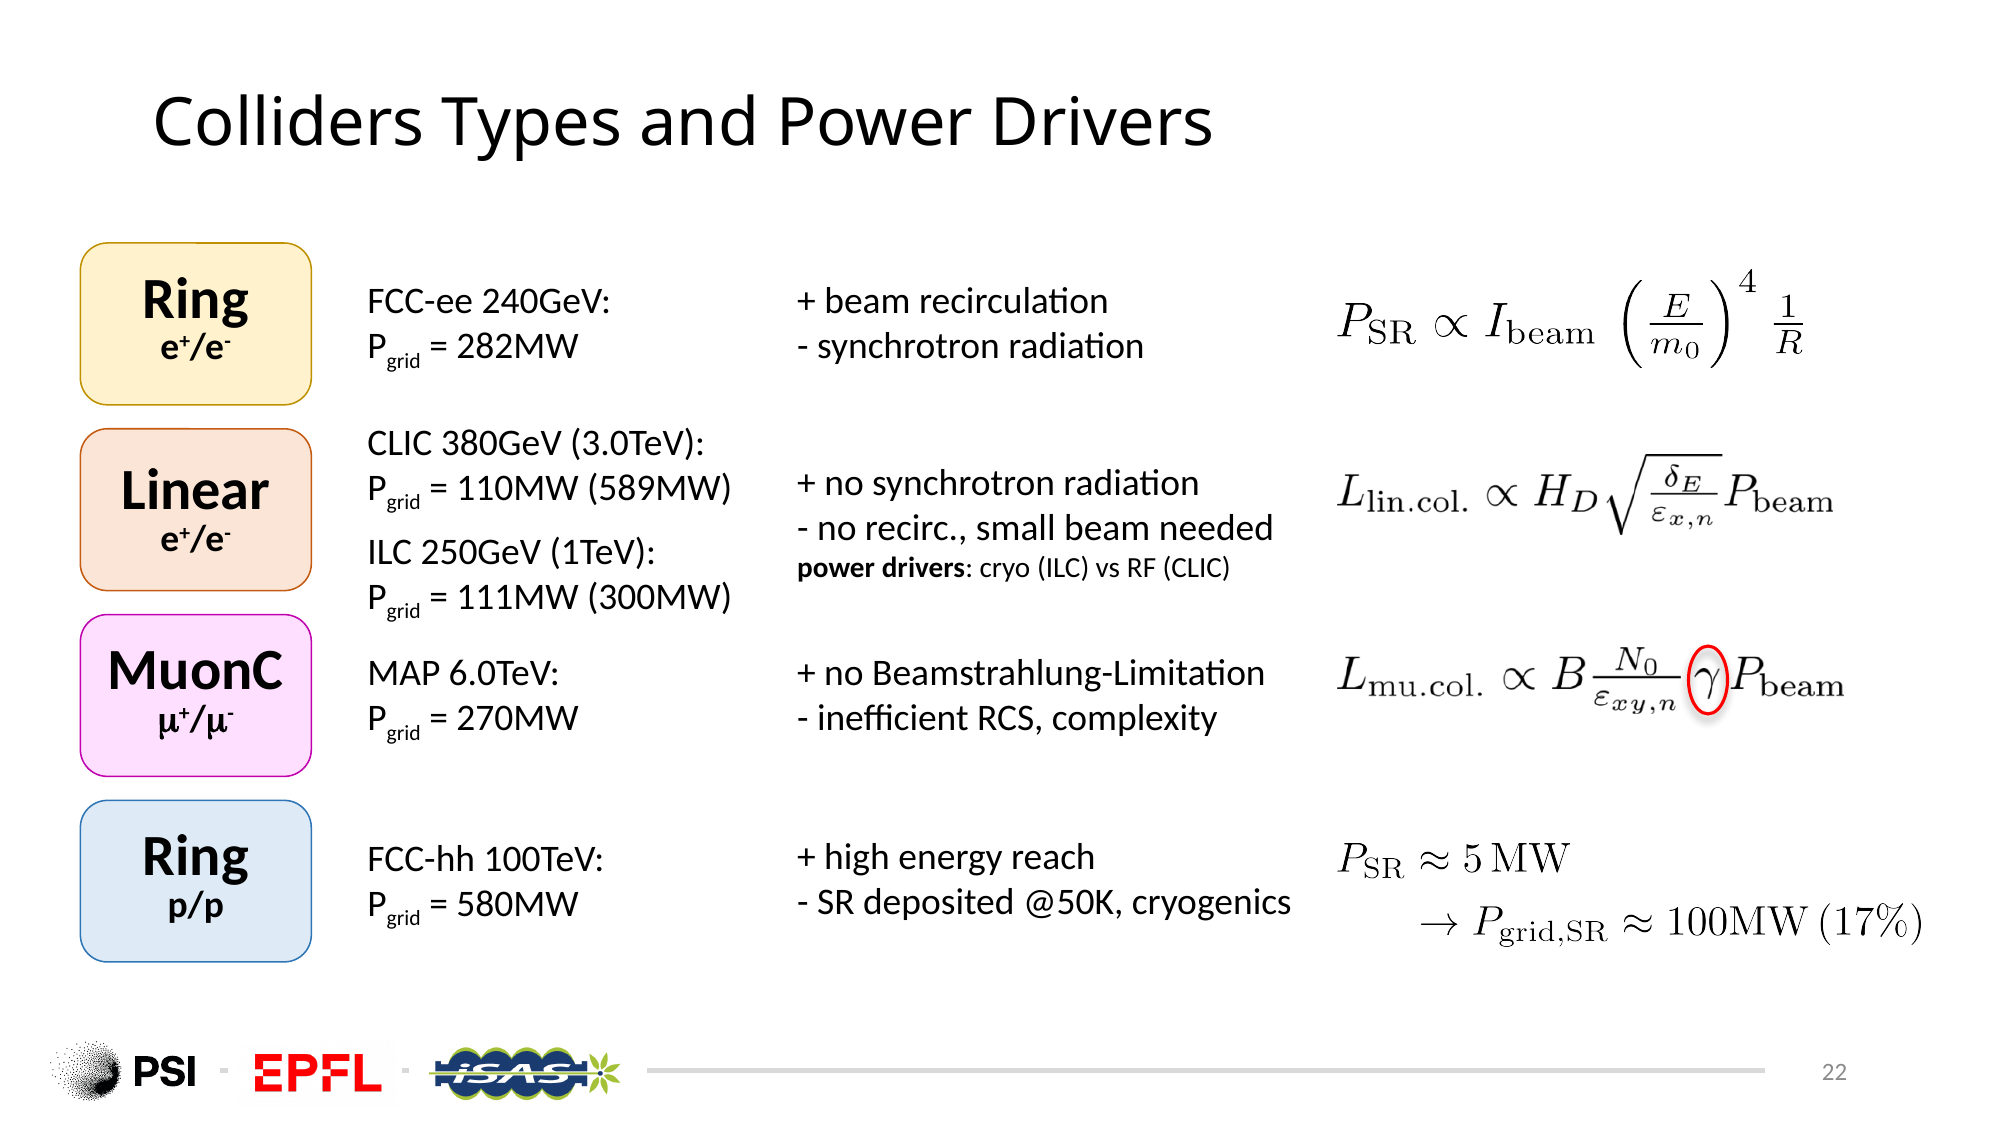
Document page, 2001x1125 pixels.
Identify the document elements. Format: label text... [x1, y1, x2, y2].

text_box FCC-hh 100TeV: Pgrid = 580MW [352, 826, 783, 938]
text_box + no synchrotron radiation - no recirc., small beam needed power drivers: cryo (ILC) vs RF (CLIC) [782, 450, 1297, 591]
text_box MuonC +/- [80, 614, 312, 777]
picture [1337, 454, 1833, 535]
text_box FCC-ee 240GeV: Pgrid = 282MW [352, 269, 783, 380]
picture [1337, 647, 1844, 714]
title Colliders Types and Power Drivers [137, 59, 1863, 188]
picture [1337, 843, 1921, 947]
text_box CLIC 380GeV (3.0TeV): Pgrid = 110MW (589MW) ILC 250GeV (1TeV): Pgrid = 111MW (300MW) [352, 410, 783, 631]
text_box + beam recirculation - synchrotron radiation [782, 269, 1234, 374]
text_box MAP 6.0TeV: Pgrid = 270MW [352, 640, 783, 752]
slide_number 22 [1752, 1040, 1863, 1101]
text_box Ring e+/e- [80, 242, 312, 405]
picture [1337, 269, 1803, 368]
text_box Linear e+/e- [80, 428, 312, 591]
picture [425, 1042, 624, 1105]
text_box + no Beamstrahlung-Limitation - inefficient RCS, complexity [782, 640, 1312, 746]
text_box + high energy reach - SR deposited @50K, cryogenics [782, 825, 1312, 930]
text_box Ring p/p [80, 800, 312, 962]
picture [239, 1038, 397, 1107]
